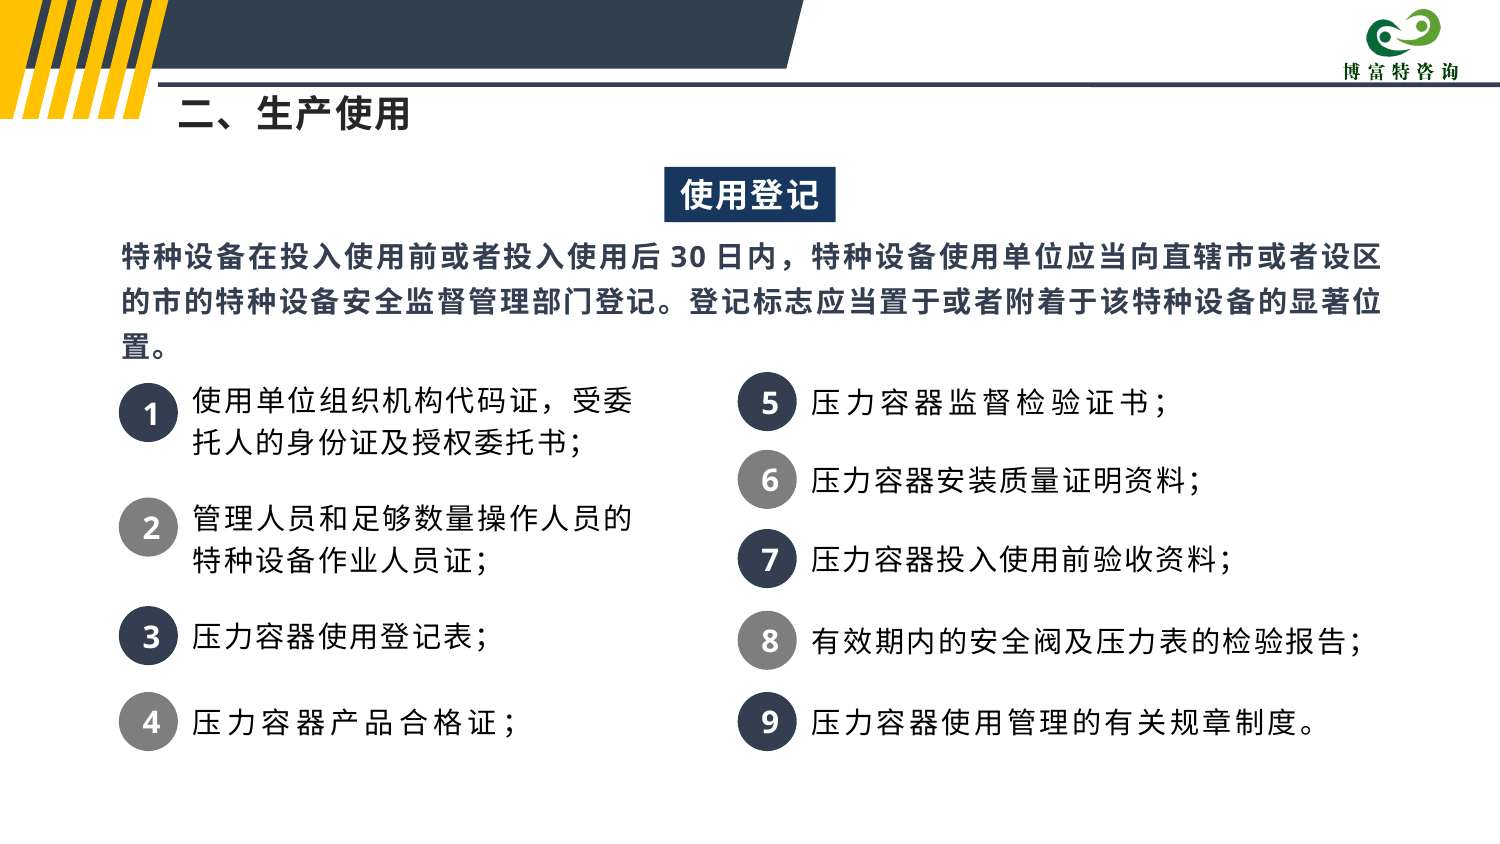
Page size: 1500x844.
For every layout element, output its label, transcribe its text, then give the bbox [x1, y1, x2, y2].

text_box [118, 486, 651, 584]
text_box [737, 449, 1271, 509]
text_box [737, 372, 1169, 432]
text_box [118, 691, 518, 752]
text_box 特种设备在投入使用前或者投入使用后30日内，特种设备使用单位应当向直辖市或者设区的市的特种设备安全监督管理部门登记。登记标志应当置于或者附着于该特种设备的显著位置。 [106, 220, 1400, 371]
text_box 使用登记 [664, 166, 836, 220]
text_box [737, 528, 1268, 589]
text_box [118, 368, 651, 466]
text_box 二、生产使用 [162, 82, 428, 143]
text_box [118, 606, 527, 666]
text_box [737, 691, 1316, 752]
picture [1329, 8, 1477, 83]
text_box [737, 610, 1364, 670]
